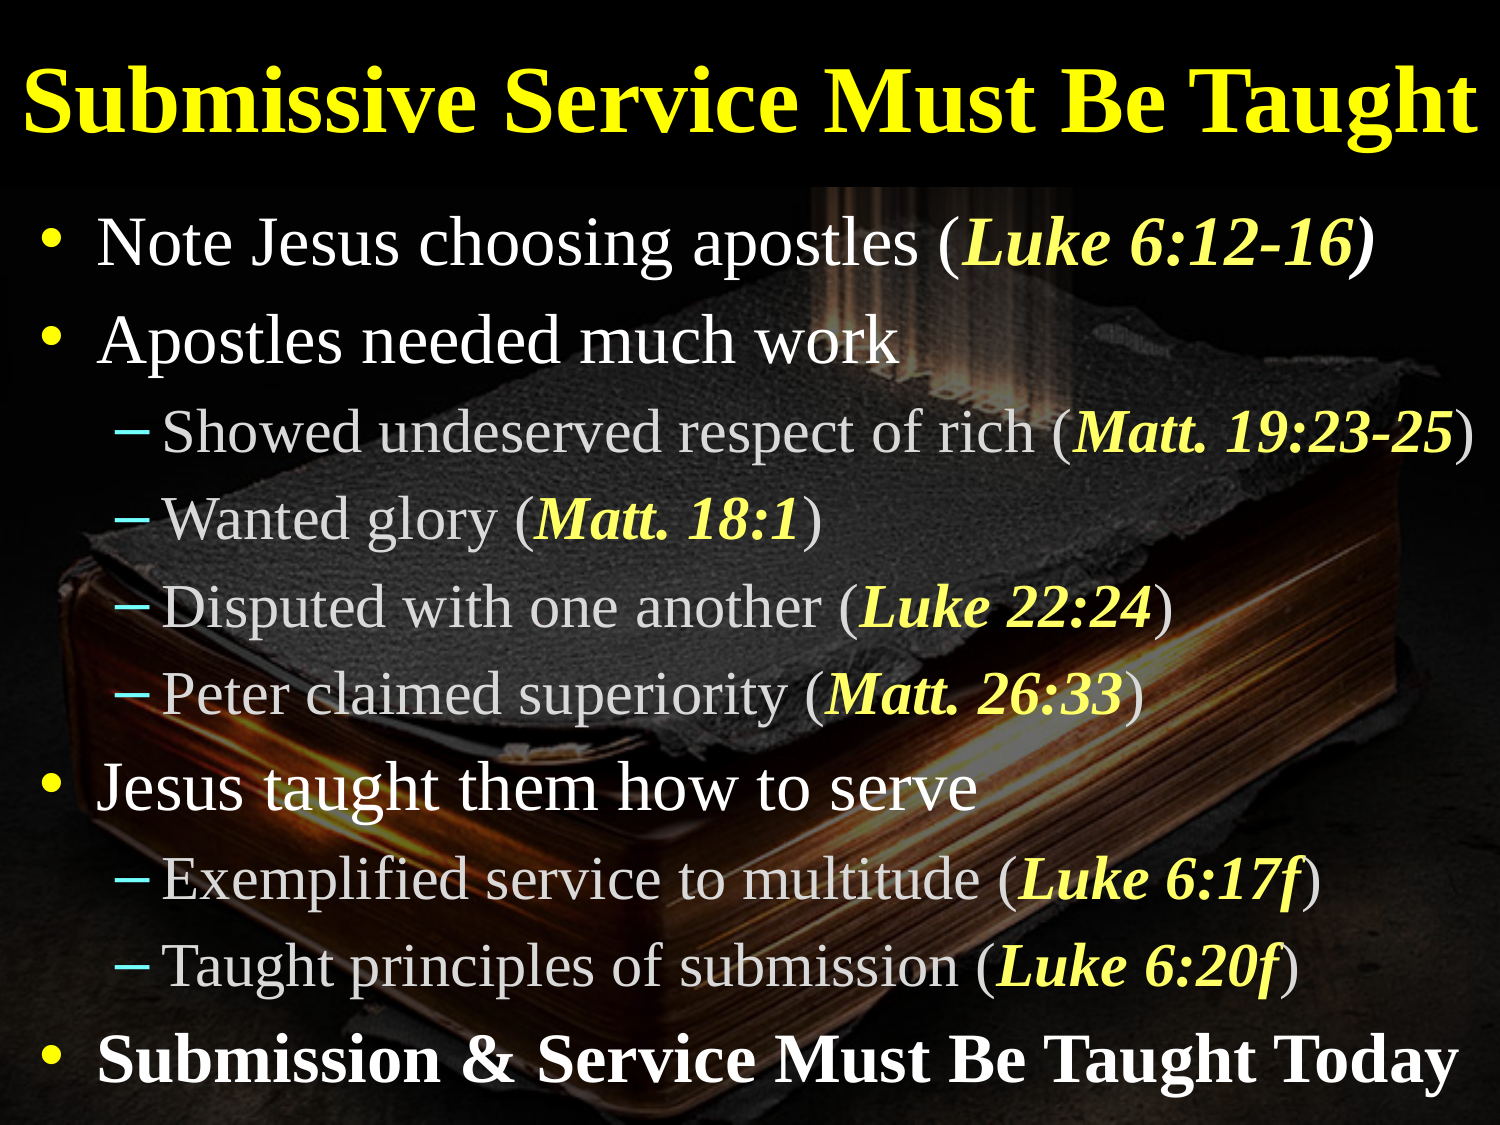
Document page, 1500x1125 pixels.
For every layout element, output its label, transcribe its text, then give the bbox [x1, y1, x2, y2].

picture [0, 187, 1500, 1125]
title Submissive Service Must Be Taught [0, 0, 1500, 187]
